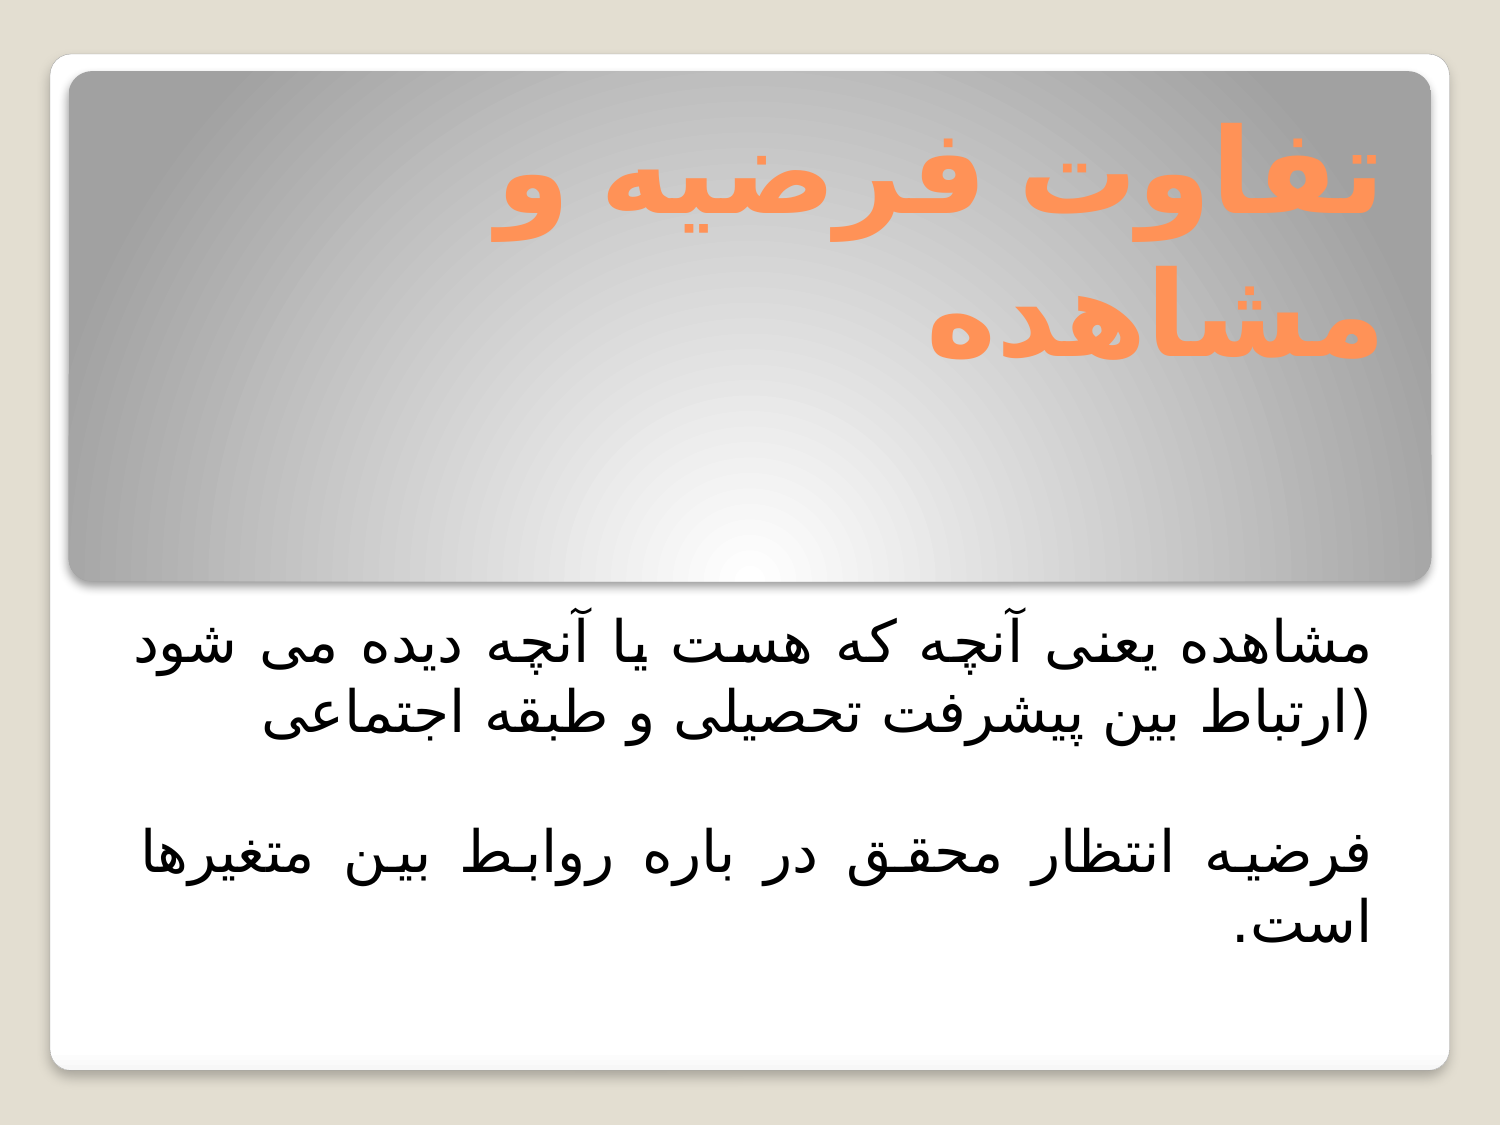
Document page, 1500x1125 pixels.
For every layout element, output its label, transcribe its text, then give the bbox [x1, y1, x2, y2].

subtitle مشاهده یعنی آنچه که هست یا آنچه دیده می شود (ارتباط بین پیشرفت تحصیلی و طبقه اجتماعی فرضیه انتظار محقق در باره روابط بین متغیرها است. [99, 604, 1394, 1025]
title تفاوت فرضیه و مشاهده [118, 87, 1394, 388]
